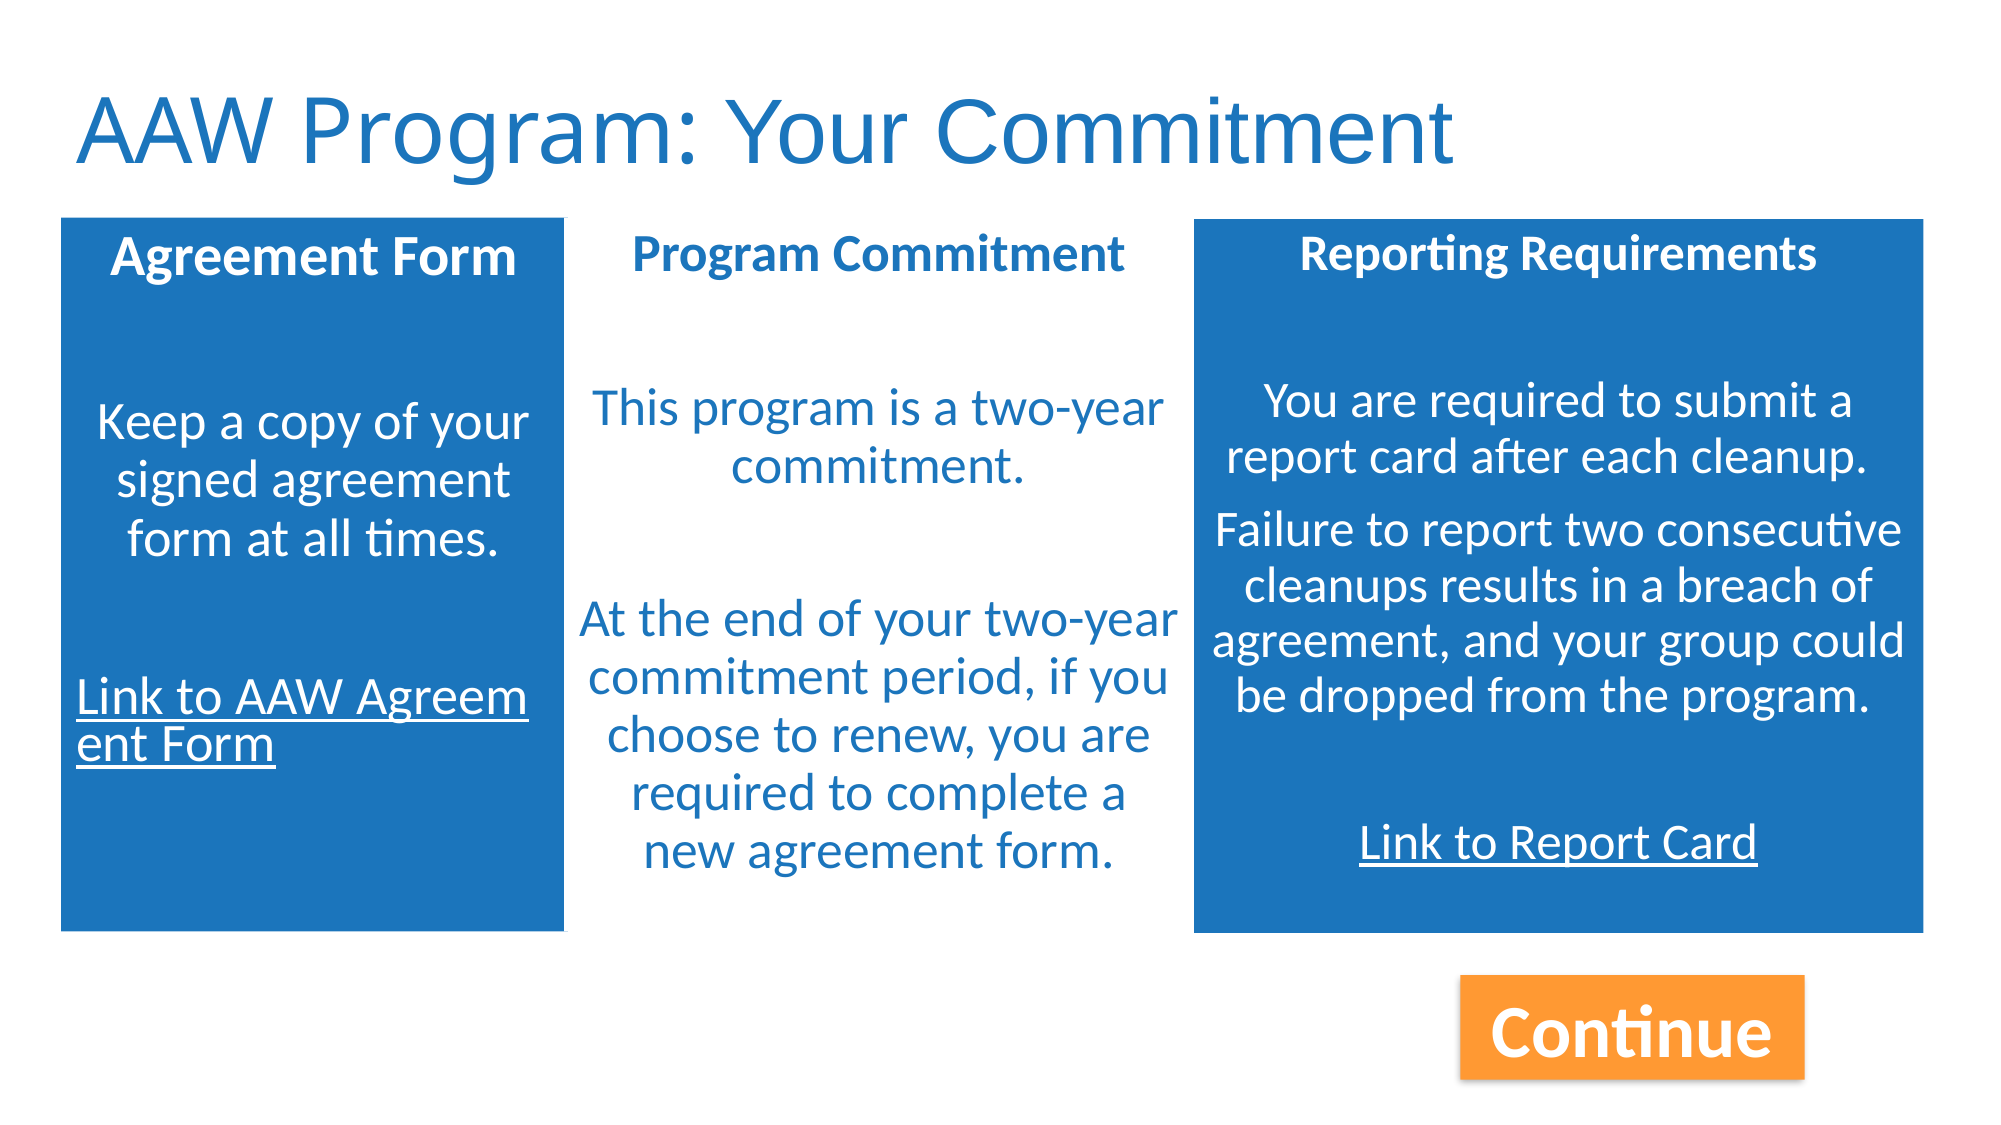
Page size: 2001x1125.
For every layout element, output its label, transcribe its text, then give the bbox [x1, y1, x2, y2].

text_box Continue [1460, 975, 1805, 1080]
list Agreement Form Keep a copy of your signed agreement form at all times. Link to AAW Agreement Form [61, 217, 564, 932]
text_box Reporting Requirements You are required to submit a report card after each cleanup. Failure to report two consecutive cleanups results in a breach of agreement, and your group could be dropped from the program. Link to Report Card [1194, 219, 1924, 933]
text_box Program Commitment This program is a two-year commitment. At the end of your two-year commitment period, if you choose to renew, you are required to complete a new agreement form. [564, 217, 1195, 932]
text_box [60, 930, 1924, 1125]
title AAW Program: Your Commitment [61, 49, 1786, 218]
